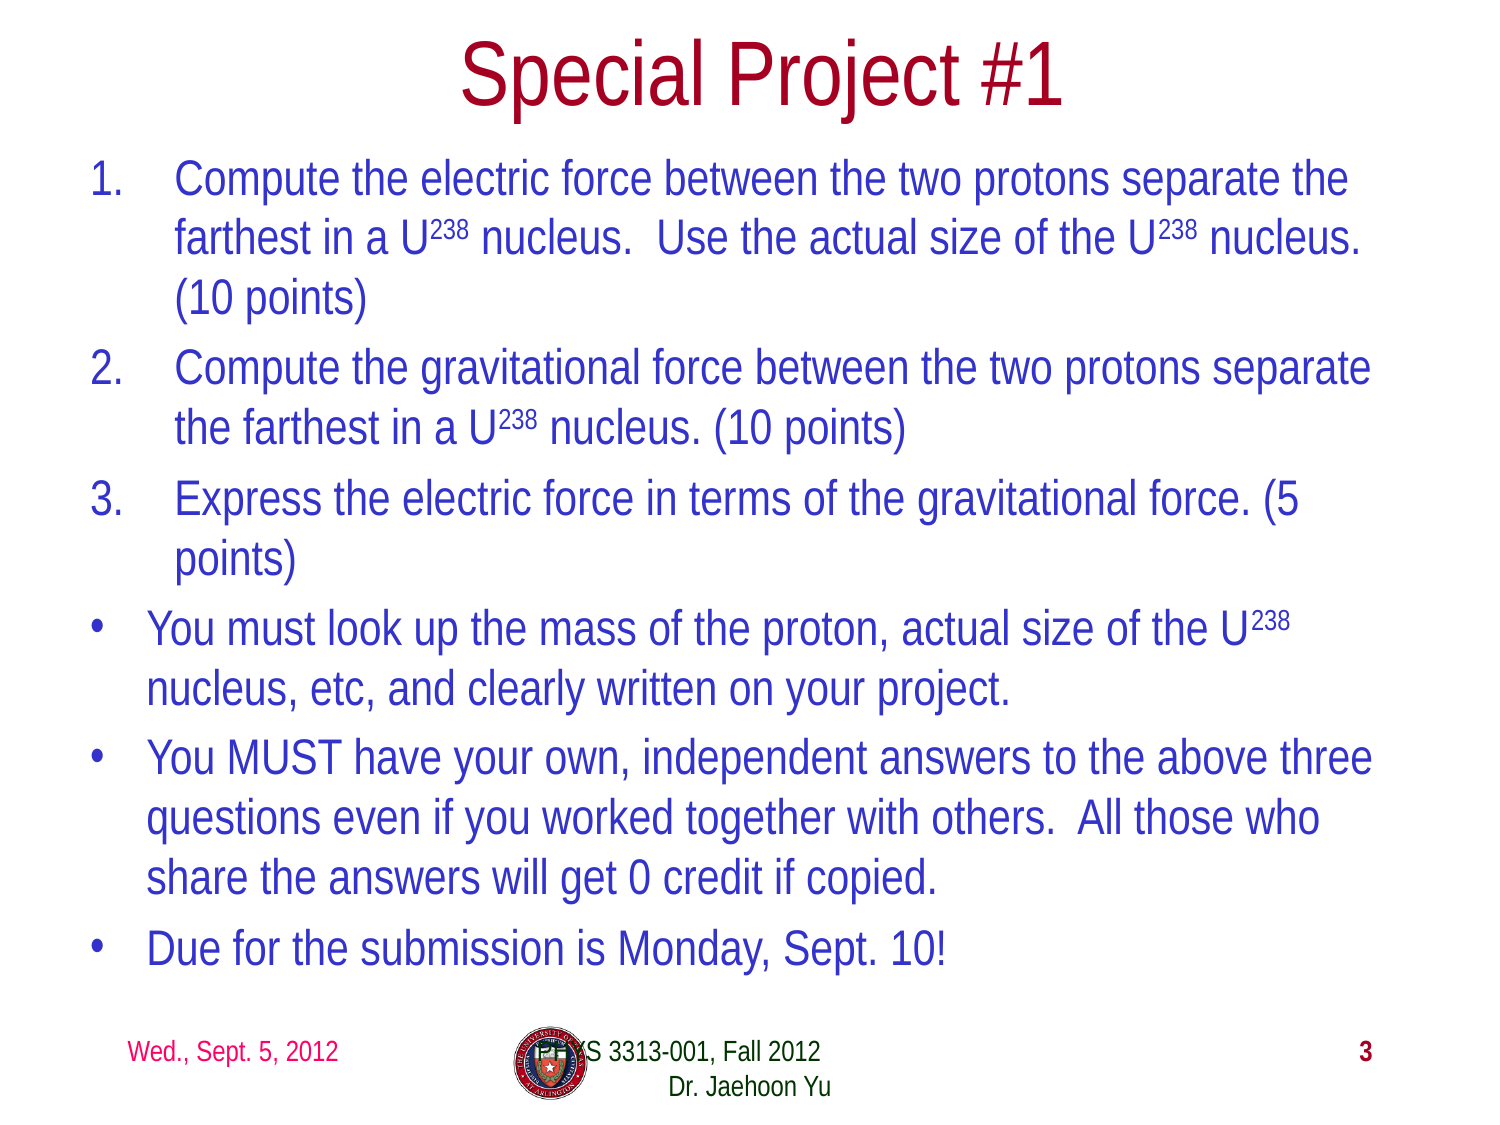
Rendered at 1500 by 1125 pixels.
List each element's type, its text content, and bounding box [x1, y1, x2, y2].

title Special Project #1 [124, 0, 1401, 137]
slide_number 3 [1074, 1024, 1388, 1101]
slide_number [112, 1024, 426, 1101]
footer PHYS 3313-001, Fall 2012 Dr. Jaehoon Yu [512, 1024, 988, 1101]
list Compute the electric force between the two protons separate the farthest in a U238 nucleus. Use the actual size of the U238 nucleus. (10 points) Compute the gravitational force between the two protons separate the farthest in a U238 nucleus. (10 points) Express the electric force in terms of the gravitational force. (5 points) You must look up the mass of the proton, actual size of the U238 nucleus, etc, and clearly written on your project. You MUST have your own, independent answers to the above three questions even if you worked together with others. All those who share the answers will get 0 credit if copied. Due for the submission is Monday, Sept. 10! [74, 137, 1413, 988]
